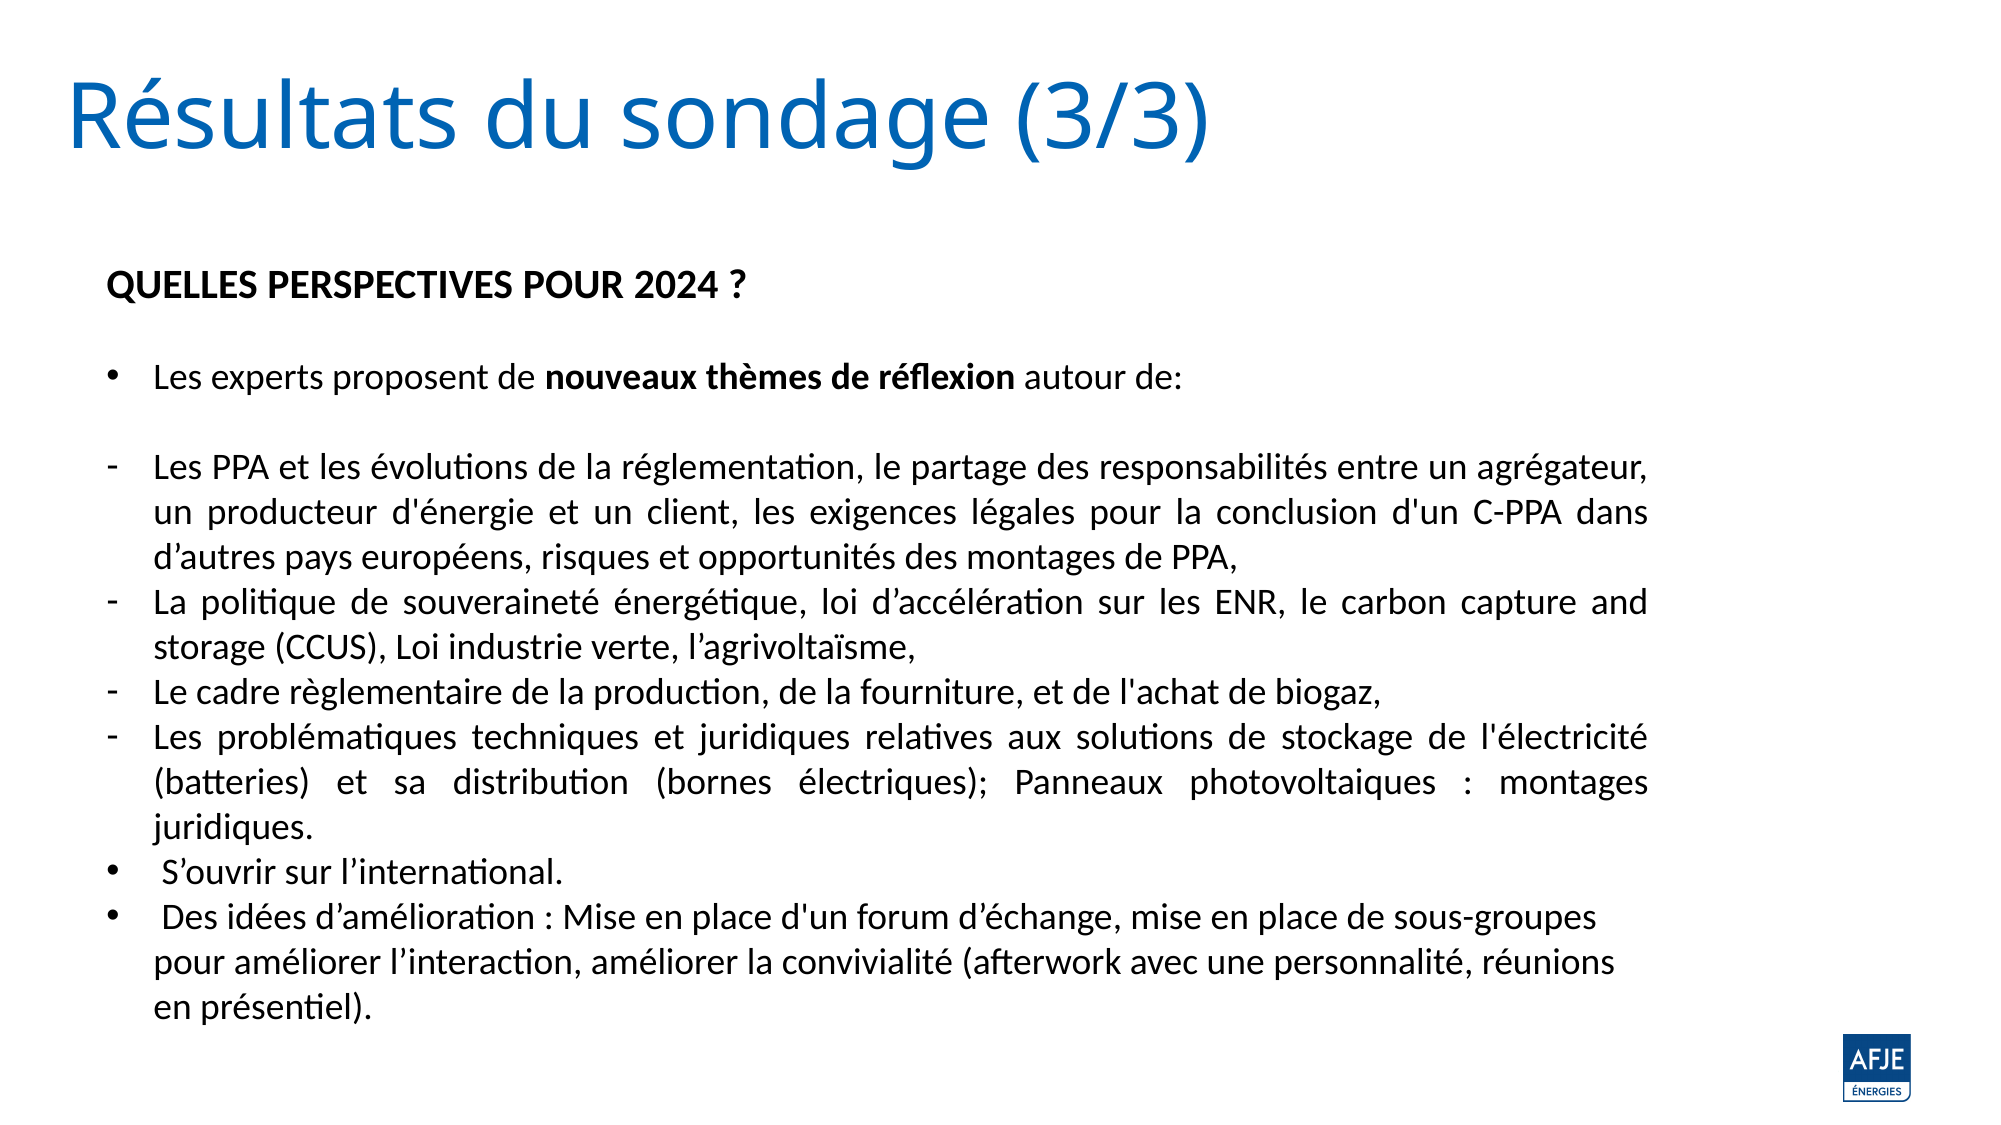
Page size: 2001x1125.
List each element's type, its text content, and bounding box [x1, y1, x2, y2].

title Résultats du sondage (3/3) [50, 61, 1849, 177]
text_box QUELLES PERSPECTIVES POUR 2024 ? Les experts proposent de nouveaux thèmes de réflexion autour de: Les PPA et les évolutions de la réglementation, le partage des responsabilités entre un agrégateur, un producteur d'énergie et un client, les exigences légales pour la conclusion d'un C-PPA dans d’autres pays européens, risques et opportunités des montages de PPA, La politique de souveraineté énergétique, loi d’accélération sur les ENR, le carbon capture and storage (CCUS), Loi industrie verte, l’agrivoltaïsme, Le cadre règlementaire de la production, de la fourniture, et de l'achat de biogaz, Les problématiques techniques et juridiques relatives aux solutions de stockage de l'électricité (batteries) et sa distribution (bornes électriques); Panneaux photovoltaiques : montages juridiques. S’ouvrir sur l’international. Des idées d’amélioration : Mise en place d'un forum d’échange, mise en place de sous-groupes pour améliorer l’interaction, améliorer la convivialité (afterwork avec une personnalité, réunions en présentiel). [91, 249, 1665, 1035]
picture [1838, 1034, 1911, 1102]
